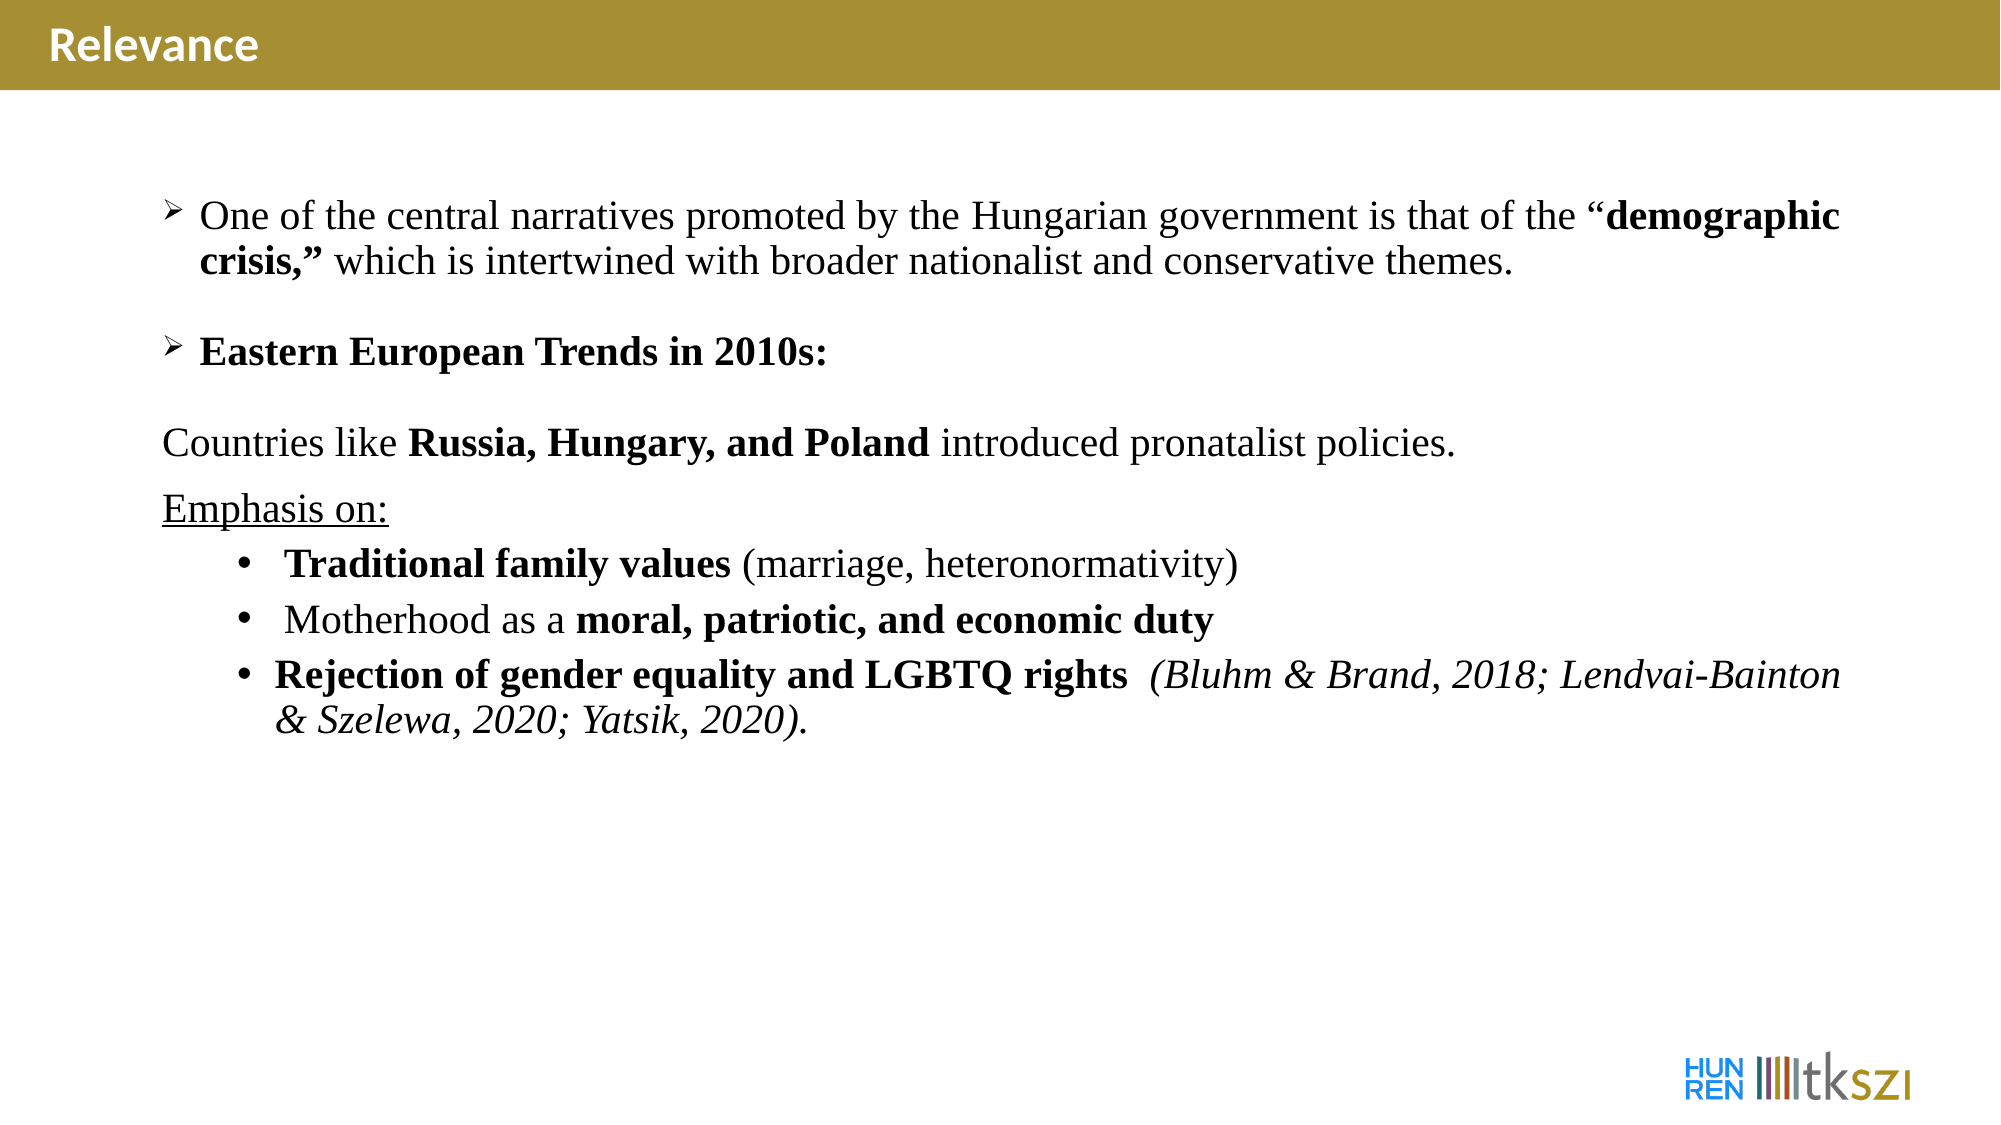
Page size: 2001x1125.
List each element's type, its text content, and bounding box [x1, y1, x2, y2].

list One of the central narratives promoted by the Hungarian government is that of the “demographic crisis,” which is intertwined with broader nationalist and conservative themes. Eastern European Trends in 2010s: Countries like Russia, Hungary, and Poland introduced pronatalist policies. Emphasis on: Traditional family values (marriage, heteronormativity) Motherhood as a moral, patriotic, and economic duty Rejection of gender equality and LGBTQ rights (Bluhm & Brand, 2018; Lendvai-Bainton & Szelewa, 2020; Yatsik, 2020). [147, 186, 1870, 879]
text_box Relevance [0, 0, 2000, 91]
picture [1665, 1035, 2000, 1125]
